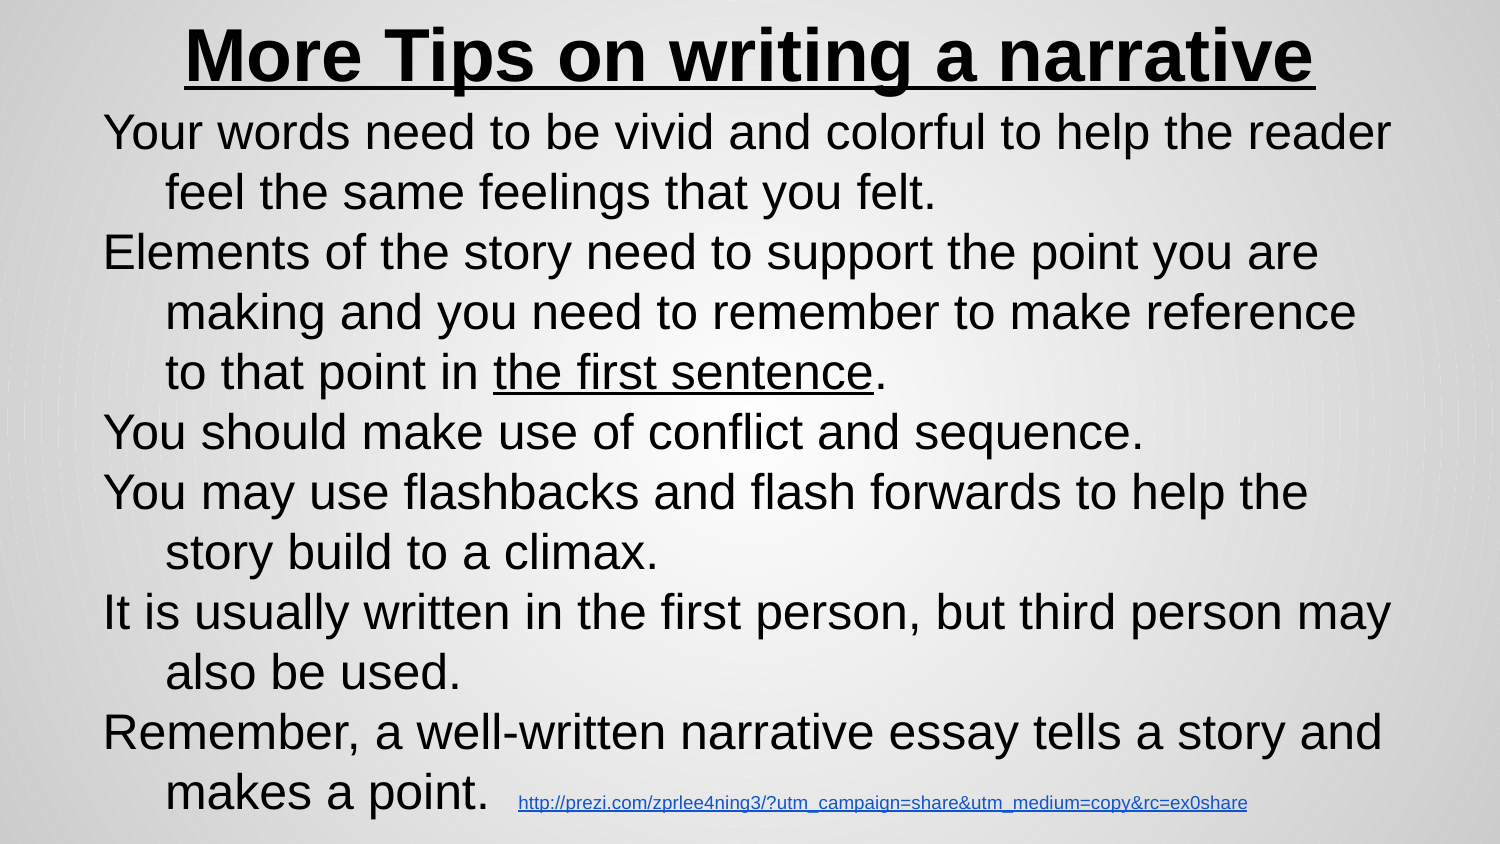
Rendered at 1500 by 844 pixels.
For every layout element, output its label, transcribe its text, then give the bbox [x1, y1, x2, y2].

title More Tips on writing a narrative [75, 0, 1425, 84]
list Your words need to be vivid and colorful to help the reader feel the same feelings that you felt. Elements of the story need to support the point you are making and you need to remember to make reference to that point in the first sentence. You should make use of conflict and sequence. You may use flashbacks and flash forwards to help the story build to a climax. It is usually written in the first person, but third person may also be used. Remember, a well-written narrative essay tells a story and makes a point. http://prezi.com/zprlee4ning3/?utm_campaign=share&utm_medium=copy&rc=ex0share [75, 84, 1425, 844]
